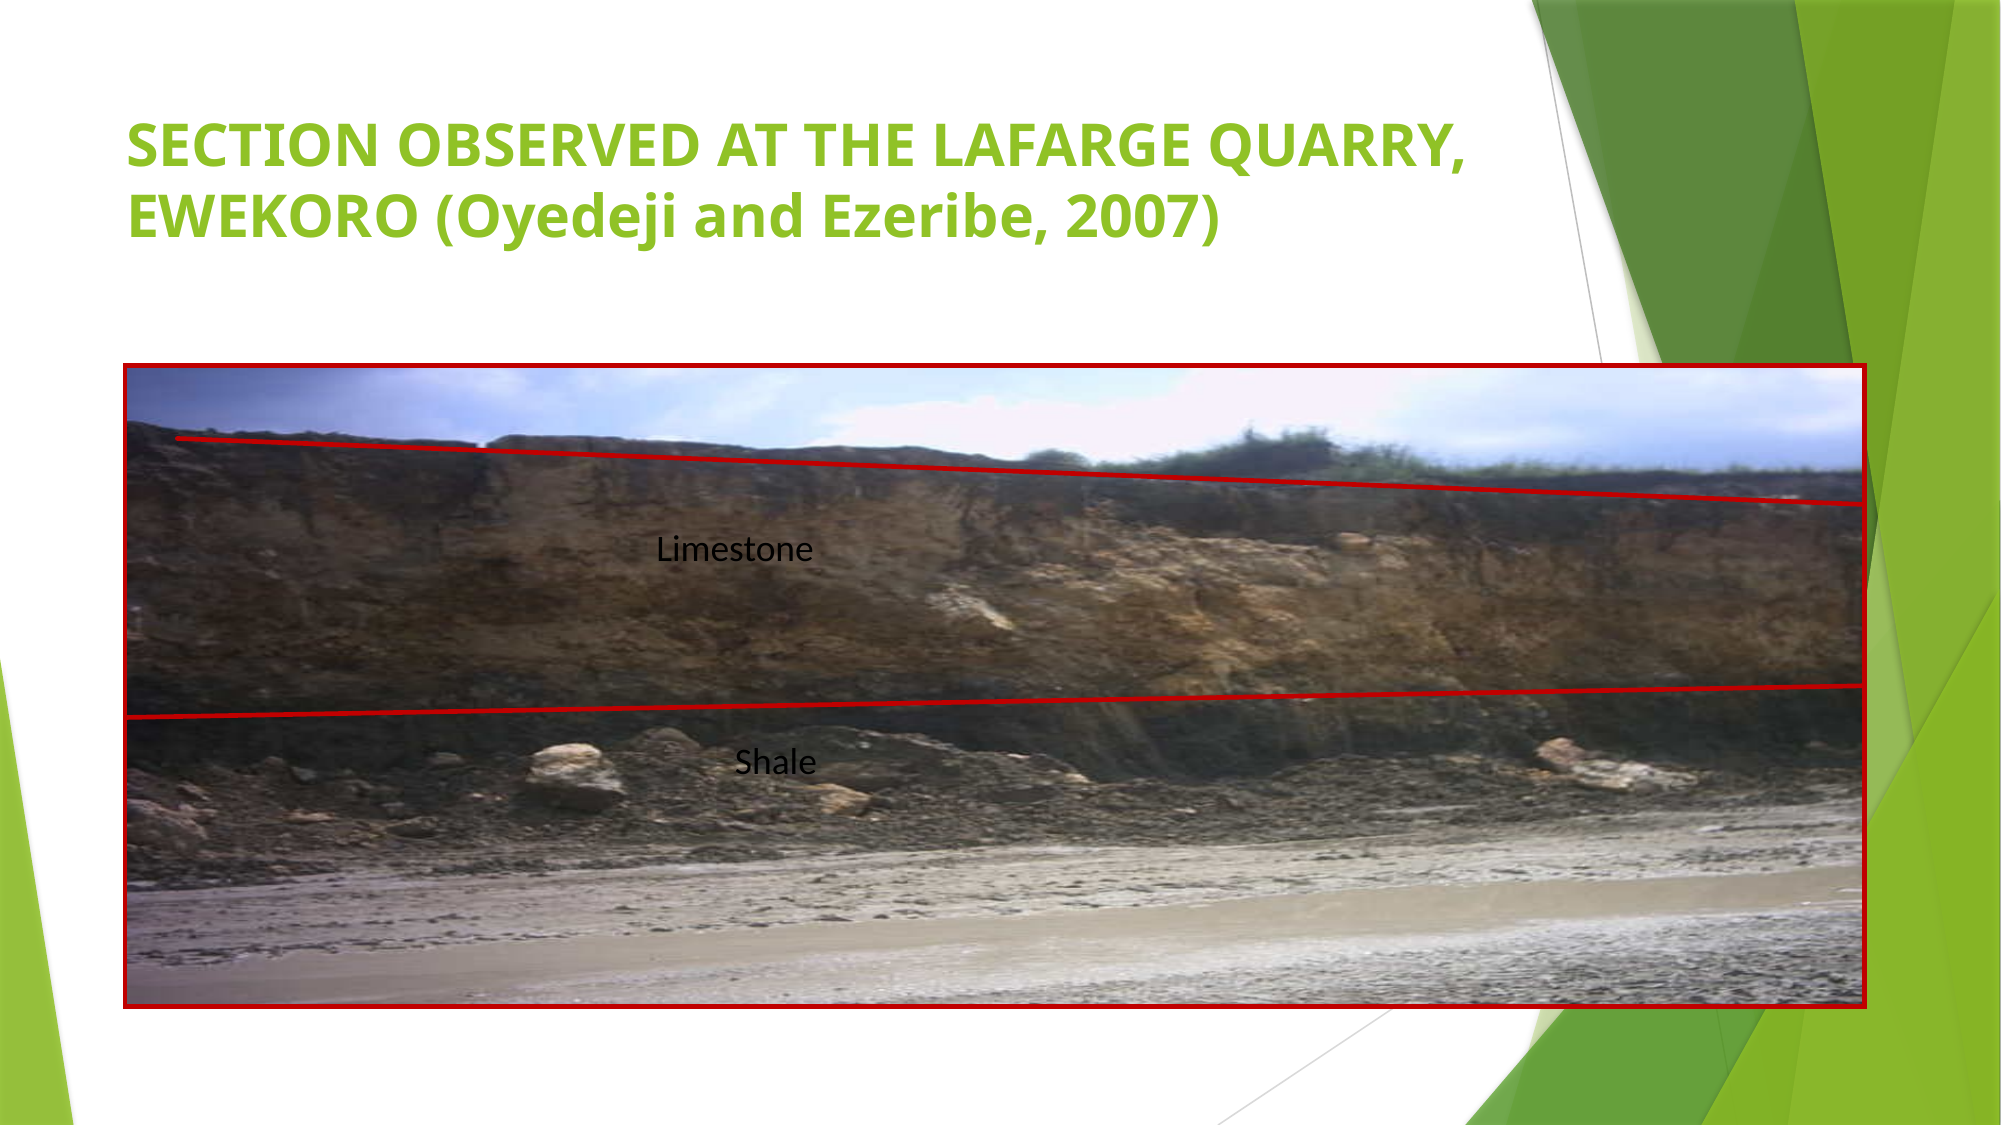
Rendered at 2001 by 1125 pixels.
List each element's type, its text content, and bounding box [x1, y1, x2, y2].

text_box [125, 685, 1863, 718]
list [126, 366, 1863, 685]
title SECTION OBSERVED AT THE LAFARGE QUARRY, EWEKORO (Oyedeji and Ezeribe, 2007) [111, 99, 1522, 317]
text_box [176, 437, 1863, 505]
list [126, 729, 1863, 1005]
